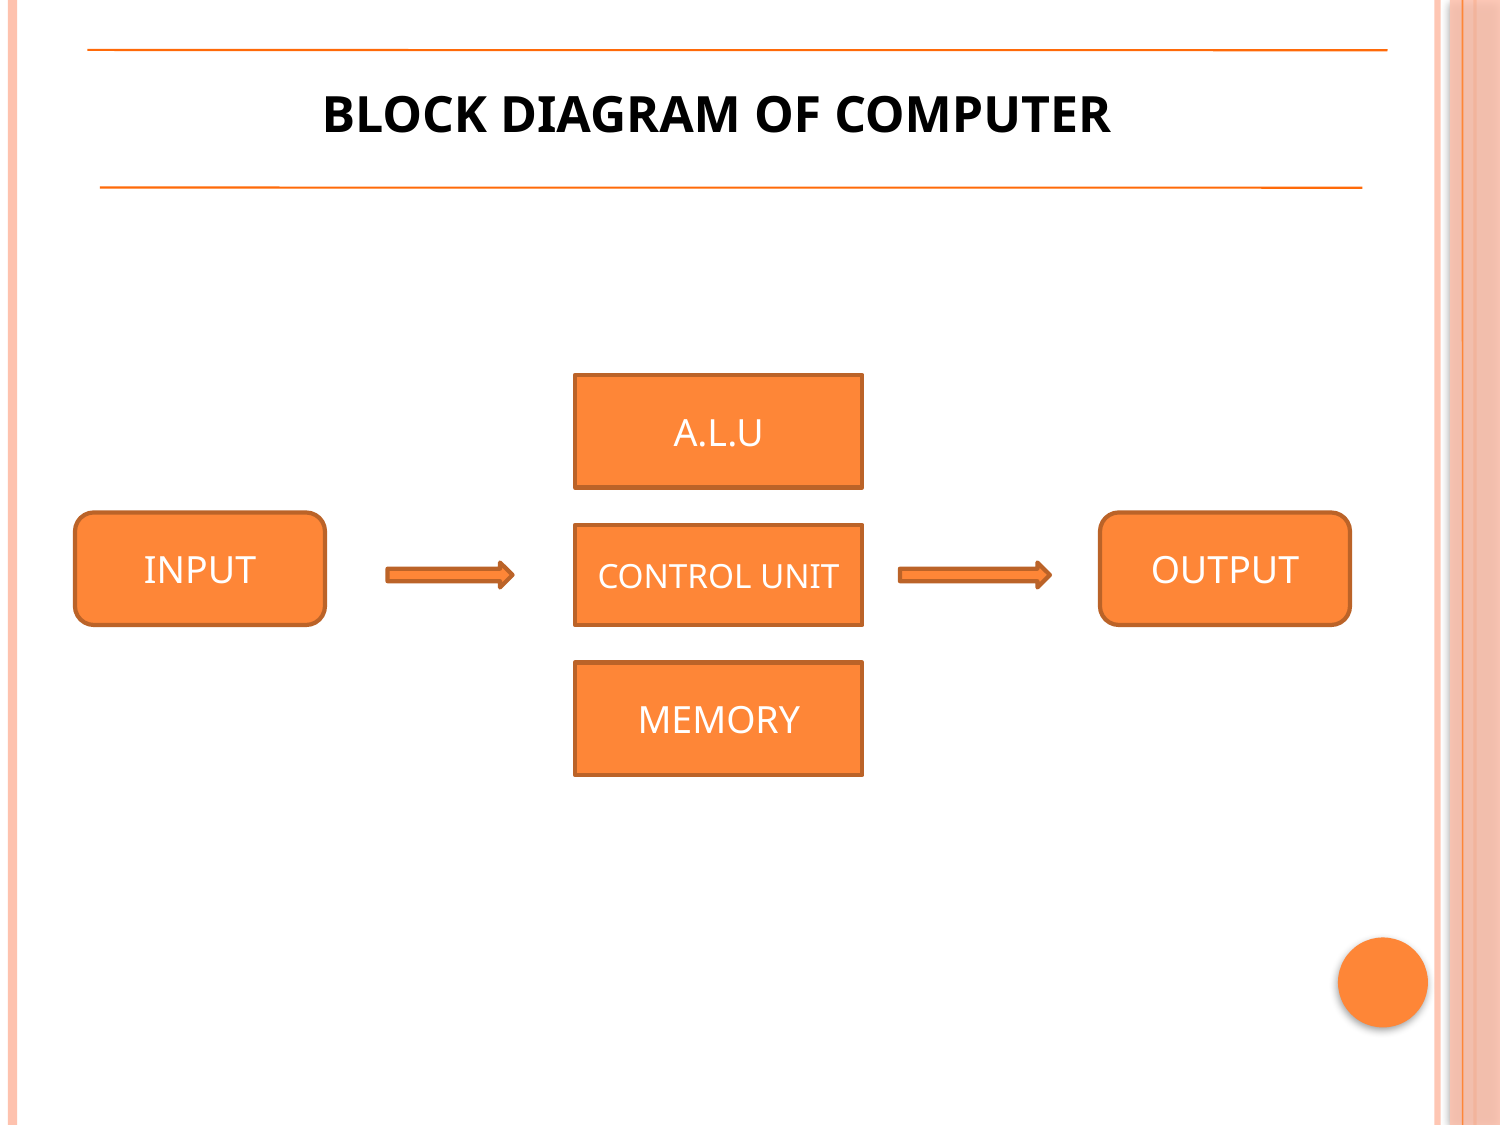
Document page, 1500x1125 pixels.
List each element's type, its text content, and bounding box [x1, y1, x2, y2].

text_box BLOCK DIAGRAM OF COMPUTER [124, 74, 1338, 150]
text_box A.L.U [573, 373, 864, 490]
text_box [897, 560, 1053, 590]
text_box CONTROL UNIT [573, 523, 864, 627]
text_box [385, 560, 515, 590]
text_box MEMORY [573, 660, 864, 777]
text_box INPUT [72, 510, 328, 628]
text_box OUTPUT [1097, 510, 1353, 628]
